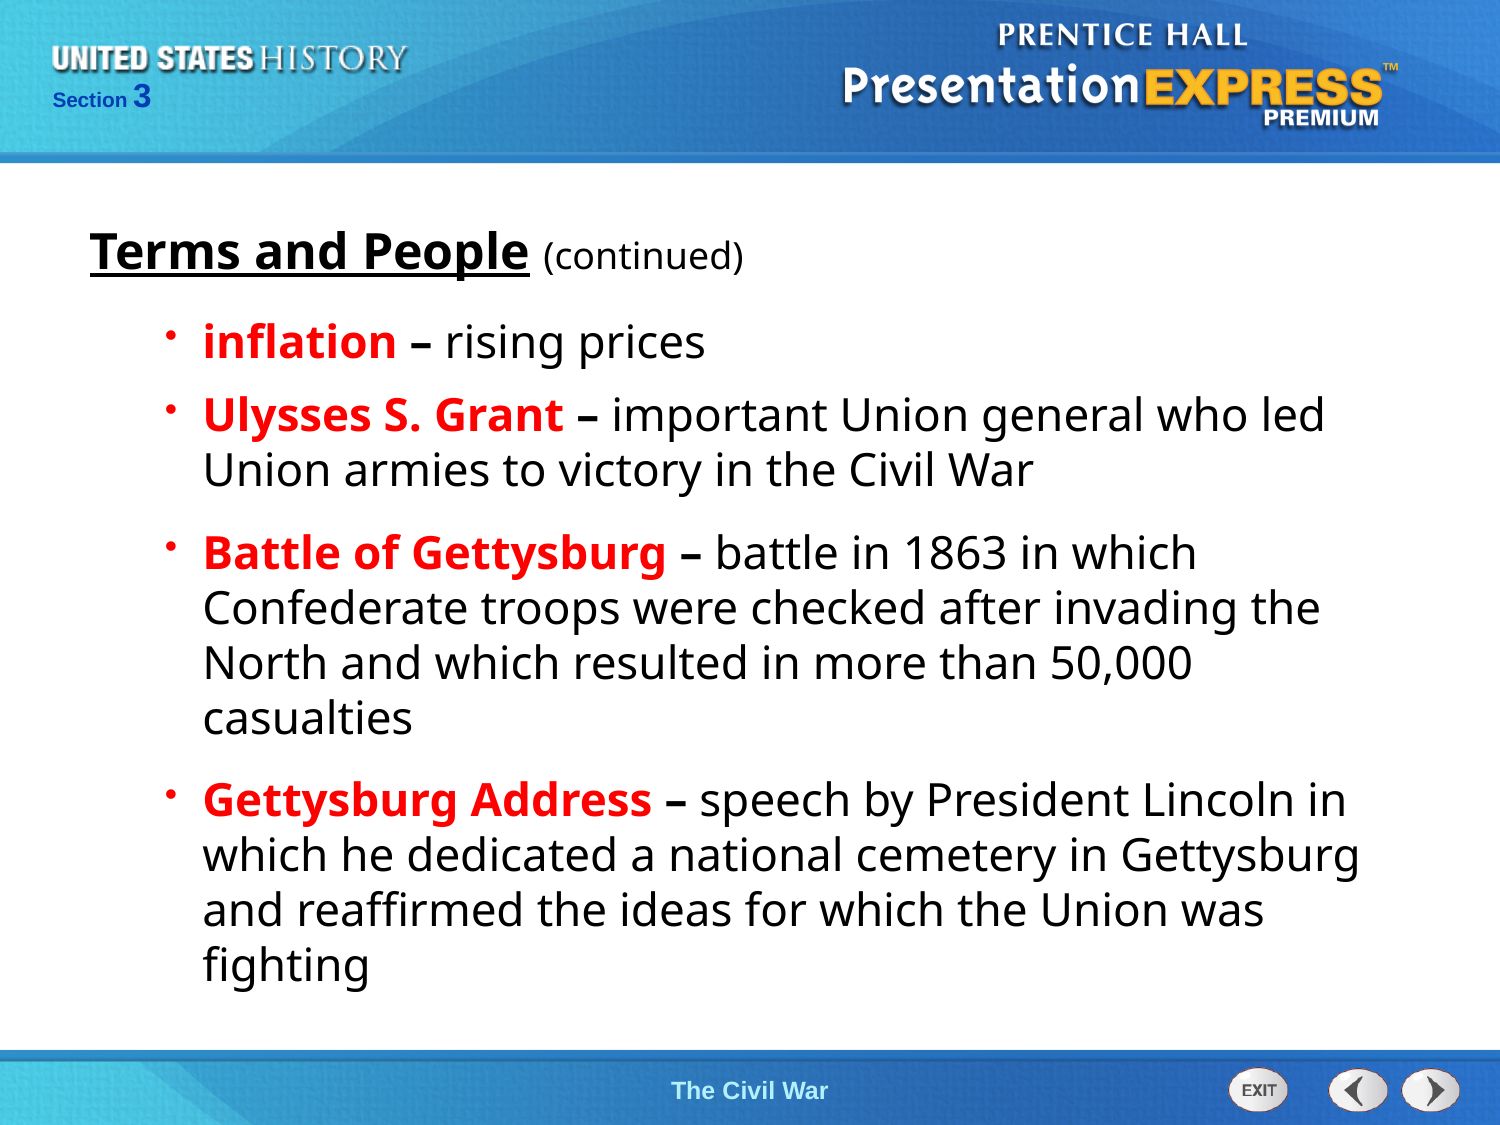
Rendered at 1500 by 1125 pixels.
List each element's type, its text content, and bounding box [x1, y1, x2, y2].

text_box Terms and People (continued) [74, 212, 1363, 288]
text_box inflation – rising prices Ulysses S. Grant – important Union general who led Union armies to victory in the Civil War Battle of Gettysburg – battle in 1863 in which Confederate troops were checked after invading the North and which resulted in more than 50,000 casualties Gettysburg Address – speech by President Lincoln in which he dedicated a national cemetery in Gettysburg and reaffirmed the ideas for which the Union was fighting [149, 299, 1429, 999]
picture [0, 0, 1500, 1125]
